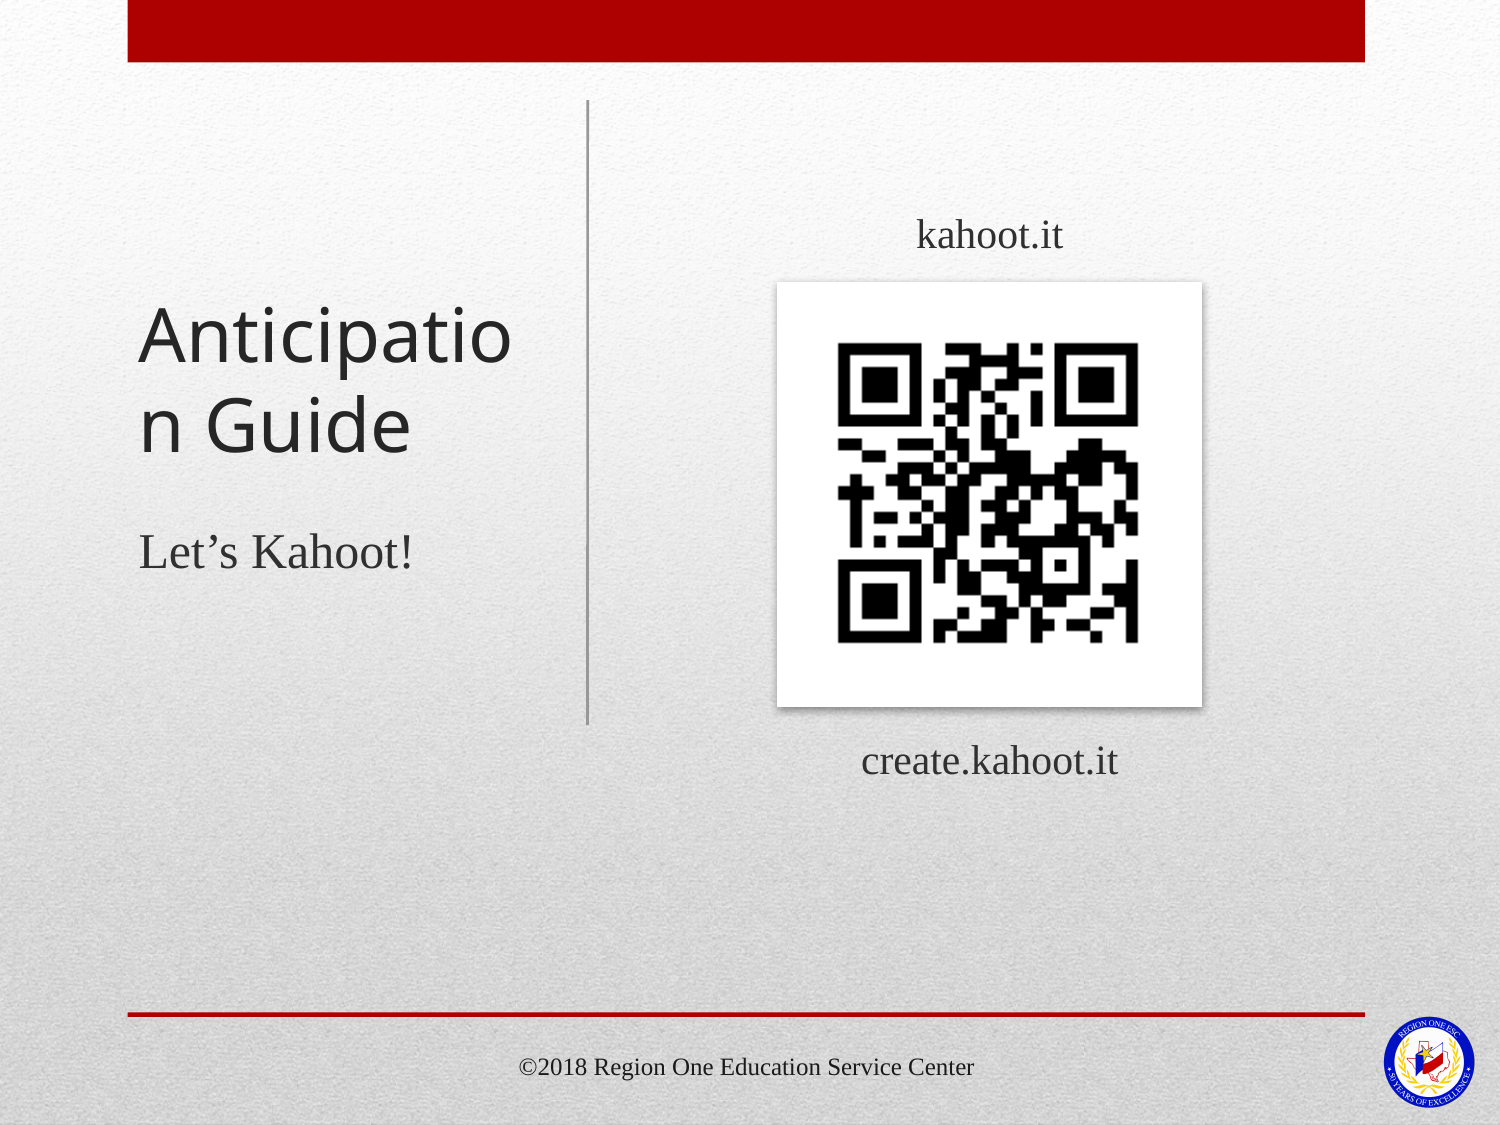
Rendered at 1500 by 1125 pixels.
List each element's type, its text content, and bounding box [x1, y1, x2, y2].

footer ©2018 Region One Education Service Center [131, 1035, 1363, 1096]
picture [1382, 1015, 1476, 1108]
list Let’s Kahoot! [123, 494, 468, 604]
title Anticipation Guide [123, 212, 548, 475]
picture [790, 295, 1189, 694]
list kahoot.it create.kahoot.it [670, 67, 1309, 922]
